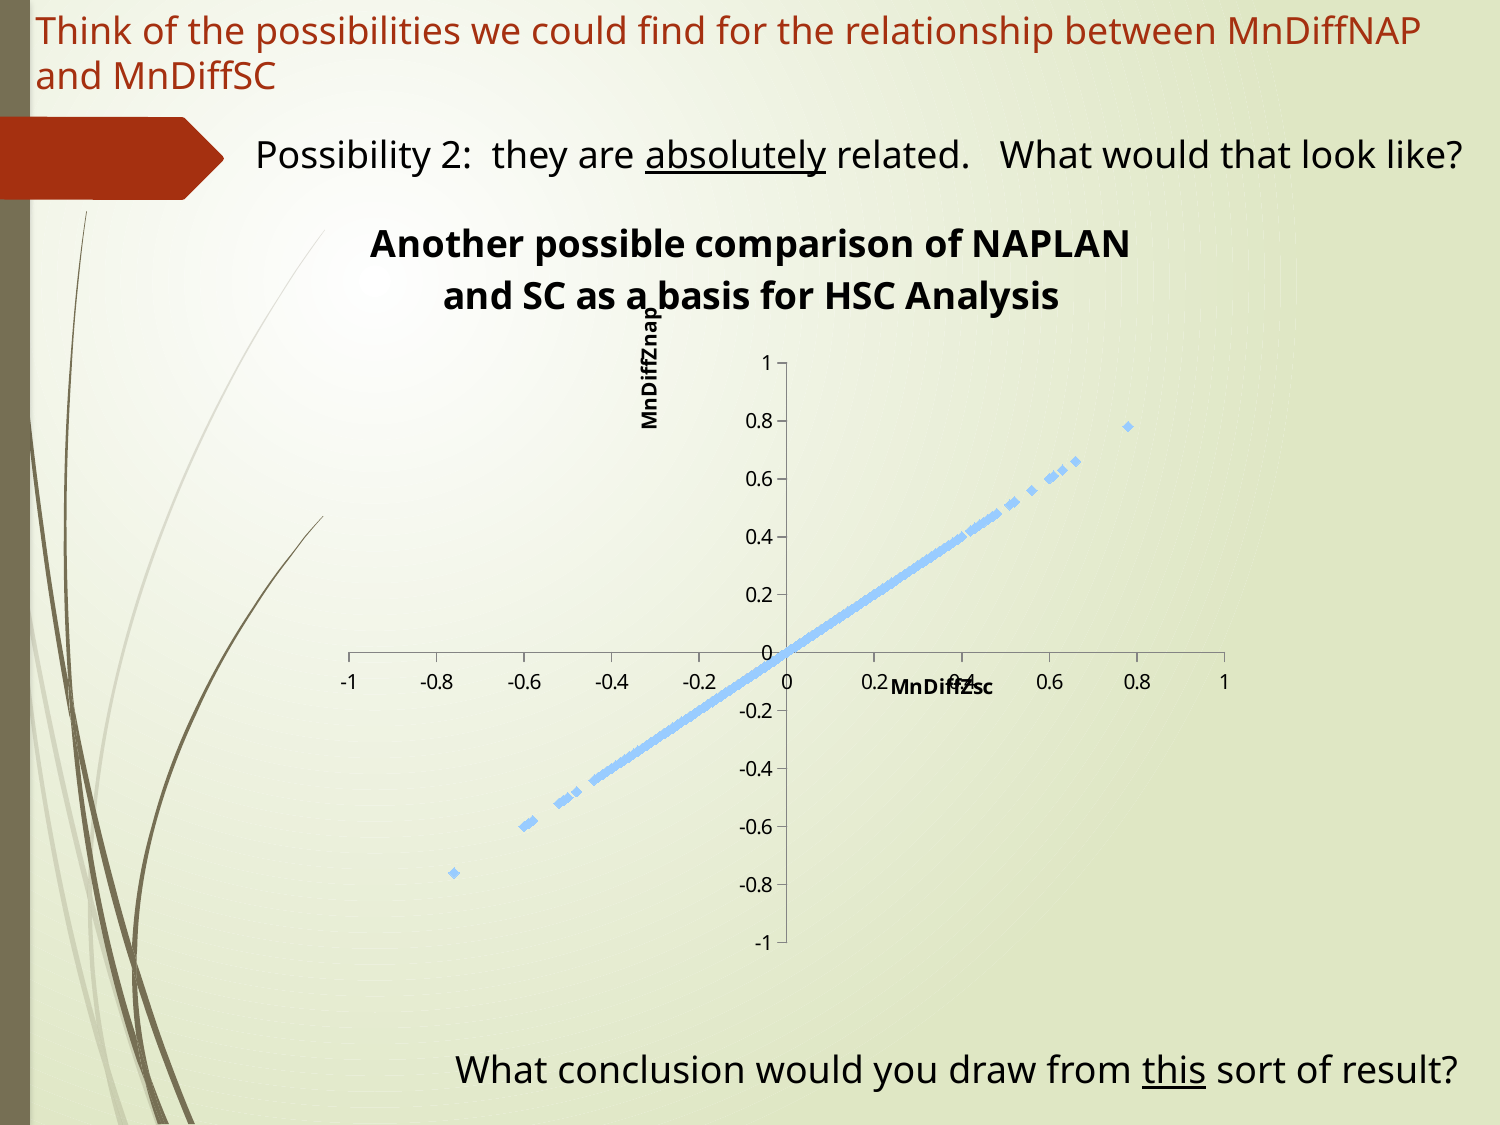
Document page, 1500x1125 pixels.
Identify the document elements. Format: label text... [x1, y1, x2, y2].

text_box Possibility 2: they are absolutely related. What would that look like? [240, 123, 1479, 184]
text_box Think of the possibilities we could find for the relationship between MnDiffNAP and MnDiffSC [20, 0, 1452, 105]
chart [252, 180, 1251, 1040]
text_box What conclusion would you draw from this sort of result? [440, 1038, 1474, 1098]
